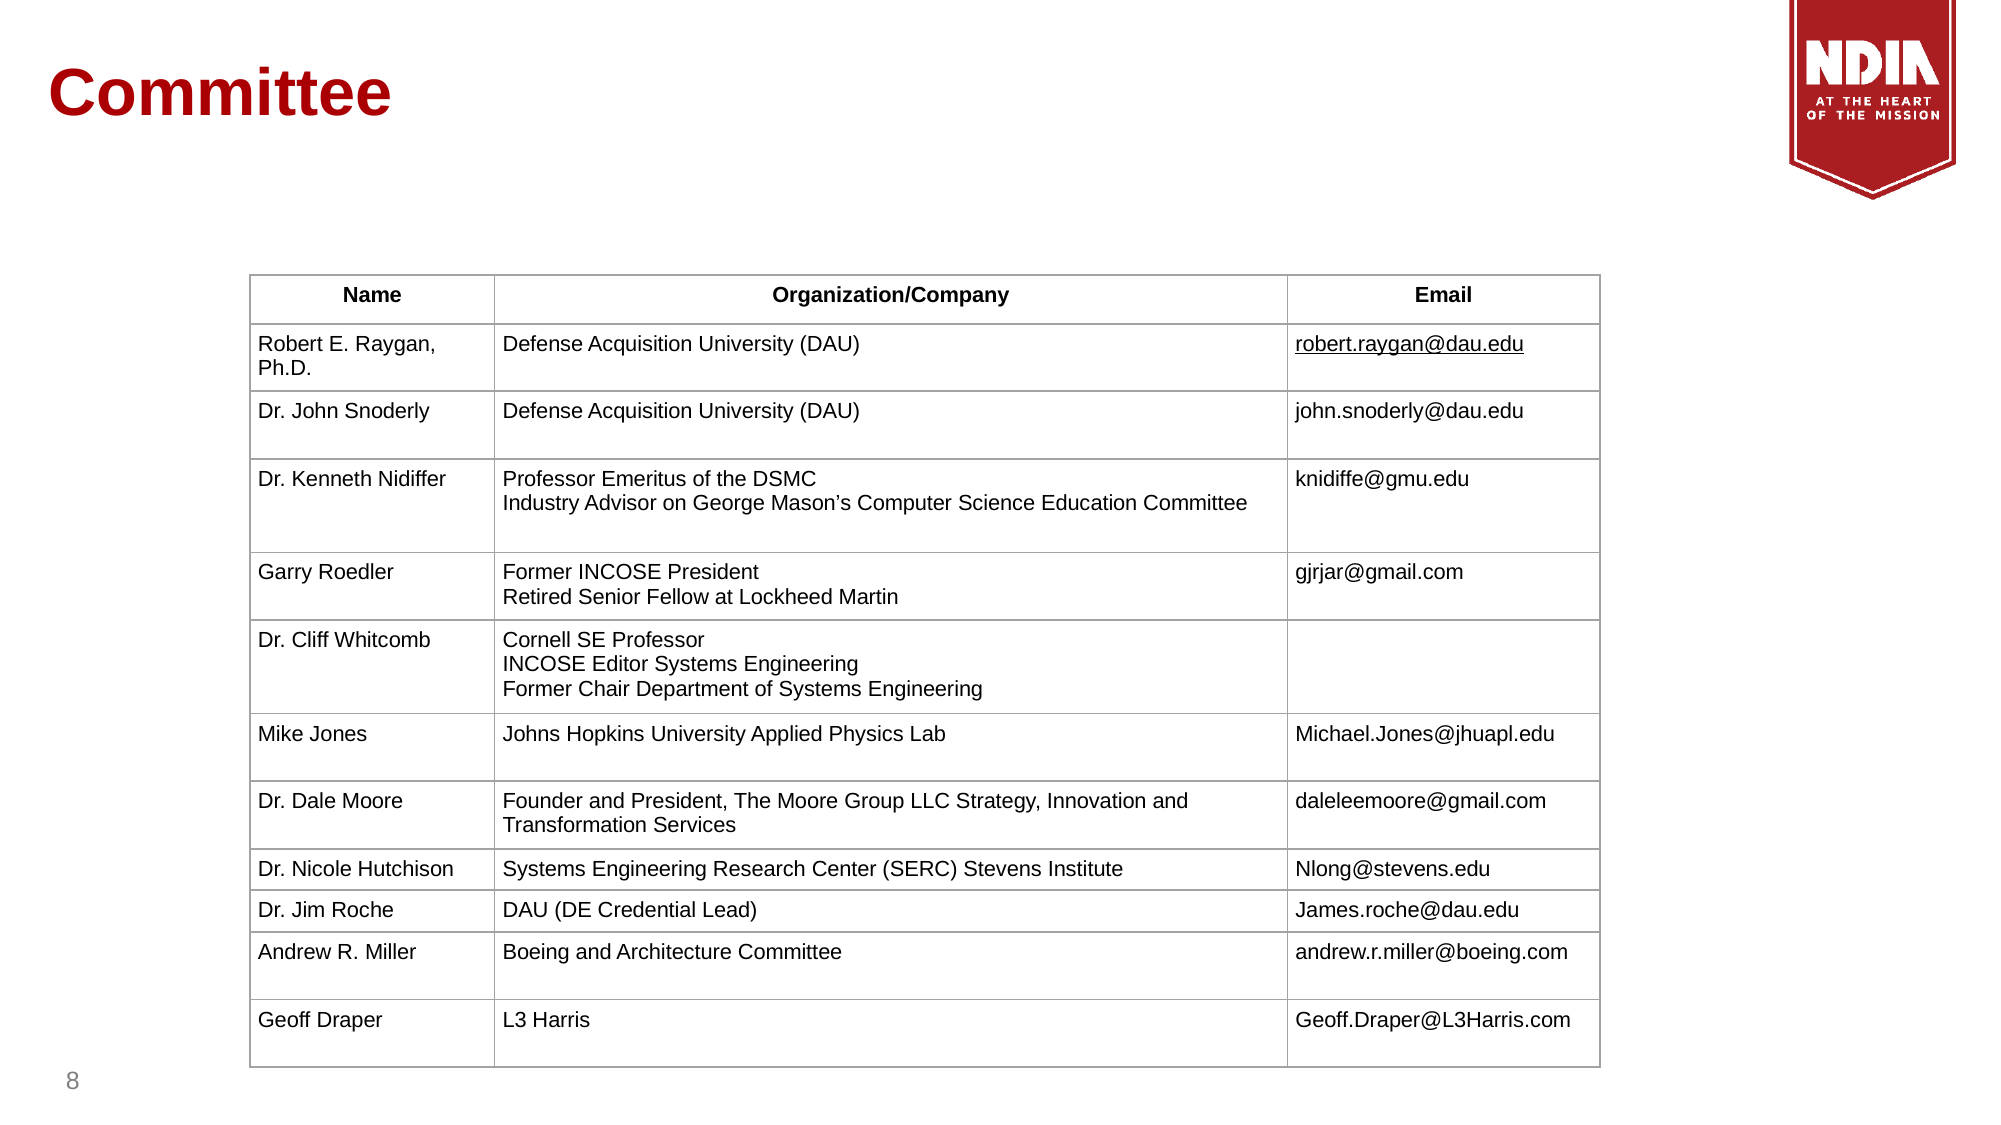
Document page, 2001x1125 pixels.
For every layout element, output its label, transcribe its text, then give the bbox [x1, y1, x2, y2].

table_cell Dr. Cliff Whitcomb [251, 621, 494, 713]
table_cell Dr. John Snoderly [251, 392, 494, 458]
title Committee [33, 28, 1667, 150]
table_cell Dr. Dale Moore [251, 782, 494, 848]
table_cell Geoff Draper [251, 1000, 494, 1066]
table_cell [1288, 621, 1599, 713]
table_cell knidiffe@gmu.edu [1288, 460, 1599, 552]
table_cell Cornell SE Professor INCOSE Editor Systems Engineering Former Chair Department of Systems Engineering [495, 621, 1287, 713]
table_cell Founder and President, The Moore Group LLC Strategy, Innovation and Transformation Services [495, 782, 1287, 848]
table_header Email [1288, 276, 1599, 323]
table_cell DAU (DE Credential Lead) [495, 891, 1287, 931]
table_cell robert.raygan@dau.edu [1288, 325, 1599, 390]
table_cell Garry Roedler [251, 553, 494, 619]
table_cell Dr. Jim Roche [251, 891, 494, 931]
table_cell Geoff.Draper@L3Harris.com [1288, 1000, 1599, 1066]
table_cell Defense Acquisition University (DAU) [495, 392, 1287, 458]
table_header Organization/Company [495, 276, 1287, 323]
picture [1789, 0, 1956, 200]
table_header Name [251, 276, 494, 323]
table_cell andrew.r.miller@boeing.com [1288, 933, 1599, 999]
table_cell Johns Hopkins University Applied Physics Lab [495, 714, 1287, 780]
table_cell Nlong@stevens.edu [1288, 850, 1599, 889]
slide_number 8 [33, 1050, 113, 1110]
table_cell Michael.Jones@jhuapl.edu [1288, 714, 1599, 780]
table_cell Mike Jones [251, 714, 494, 780]
table_cell daleleemoore@gmail.com [1288, 782, 1599, 848]
table_cell James.roche@dau.edu [1288, 891, 1599, 931]
table_cell Professor Emeritus of the DSMC Industry Advisor on George Mason’s Computer Science Education Committee [495, 460, 1287, 552]
table_cell gjrjar@gmail.com [1288, 553, 1599, 619]
table_cell Former INCOSE President Retired Senior Fellow at Lockheed Martin [495, 553, 1287, 619]
table_cell john.snoderly@dau.edu [1288, 392, 1599, 458]
table_cell Boeing and Architecture Committee [495, 933, 1287, 999]
table_cell Defense Acquisition University (DAU) [495, 325, 1287, 390]
table_cell L3 Harris [495, 1000, 1287, 1066]
table_cell Robert E. Raygan, Ph.D. [251, 325, 494, 390]
table_cell Dr. Kenneth Nidiffer [251, 460, 494, 552]
table_cell Dr. Nicole Hutchison [251, 850, 494, 889]
table_cell Systems Engineering Research Center (SERC) Stevens Institute [495, 850, 1287, 889]
table_cell Andrew R. Miller [251, 933, 494, 999]
